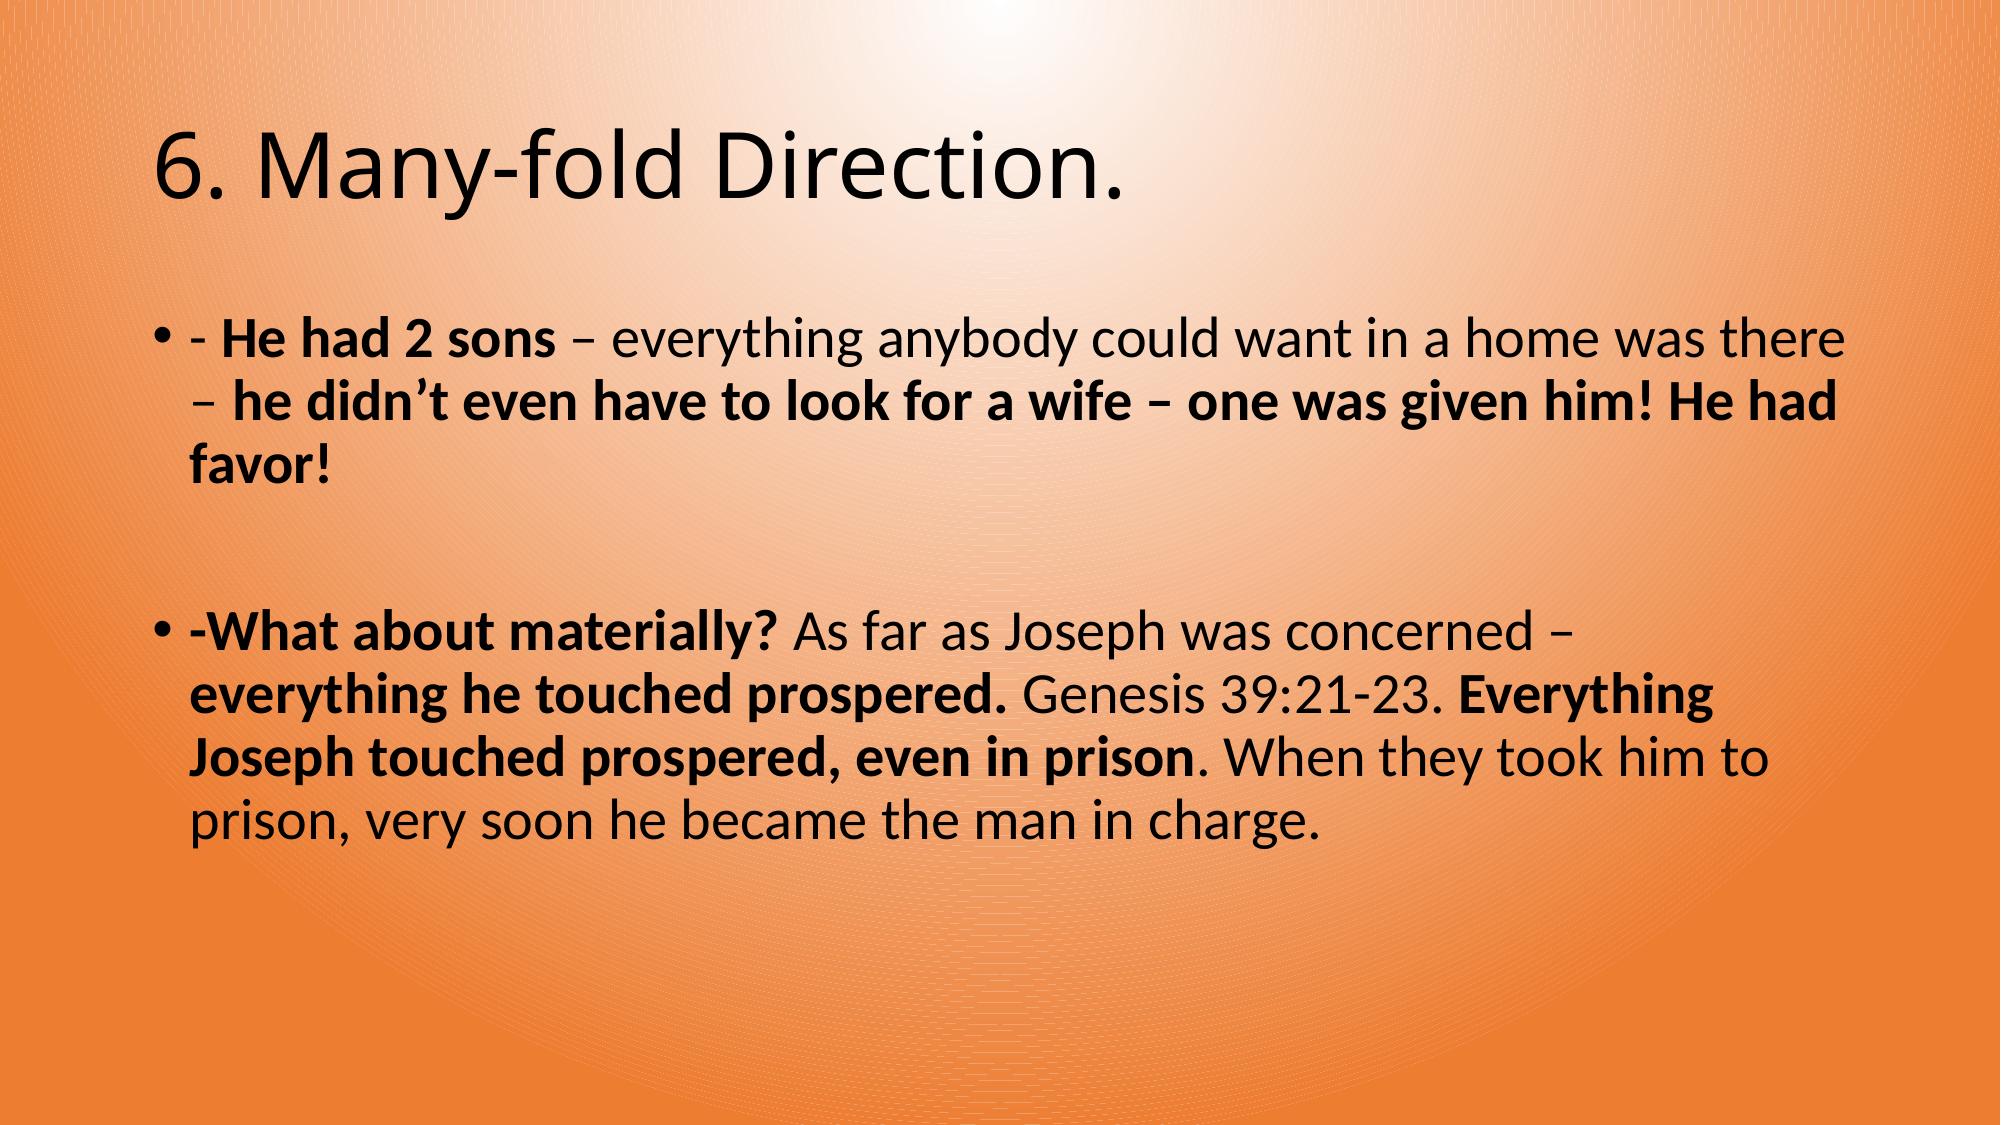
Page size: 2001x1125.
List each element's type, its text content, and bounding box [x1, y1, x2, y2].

list - He had 2 sons – everything anybody could want in a home was there – he didn’t even have to look for a wife – one was given him! He had favor! -What about materially? As far as Joseph was concerned – everything he touched prospered. Genesis 39:21-23. Everything Joseph touched prospered, even in prison. When they took him to prison, very soon he became the man in charge. [137, 299, 1863, 1014]
title 6. Many-fold Direction. [137, 59, 1863, 278]
